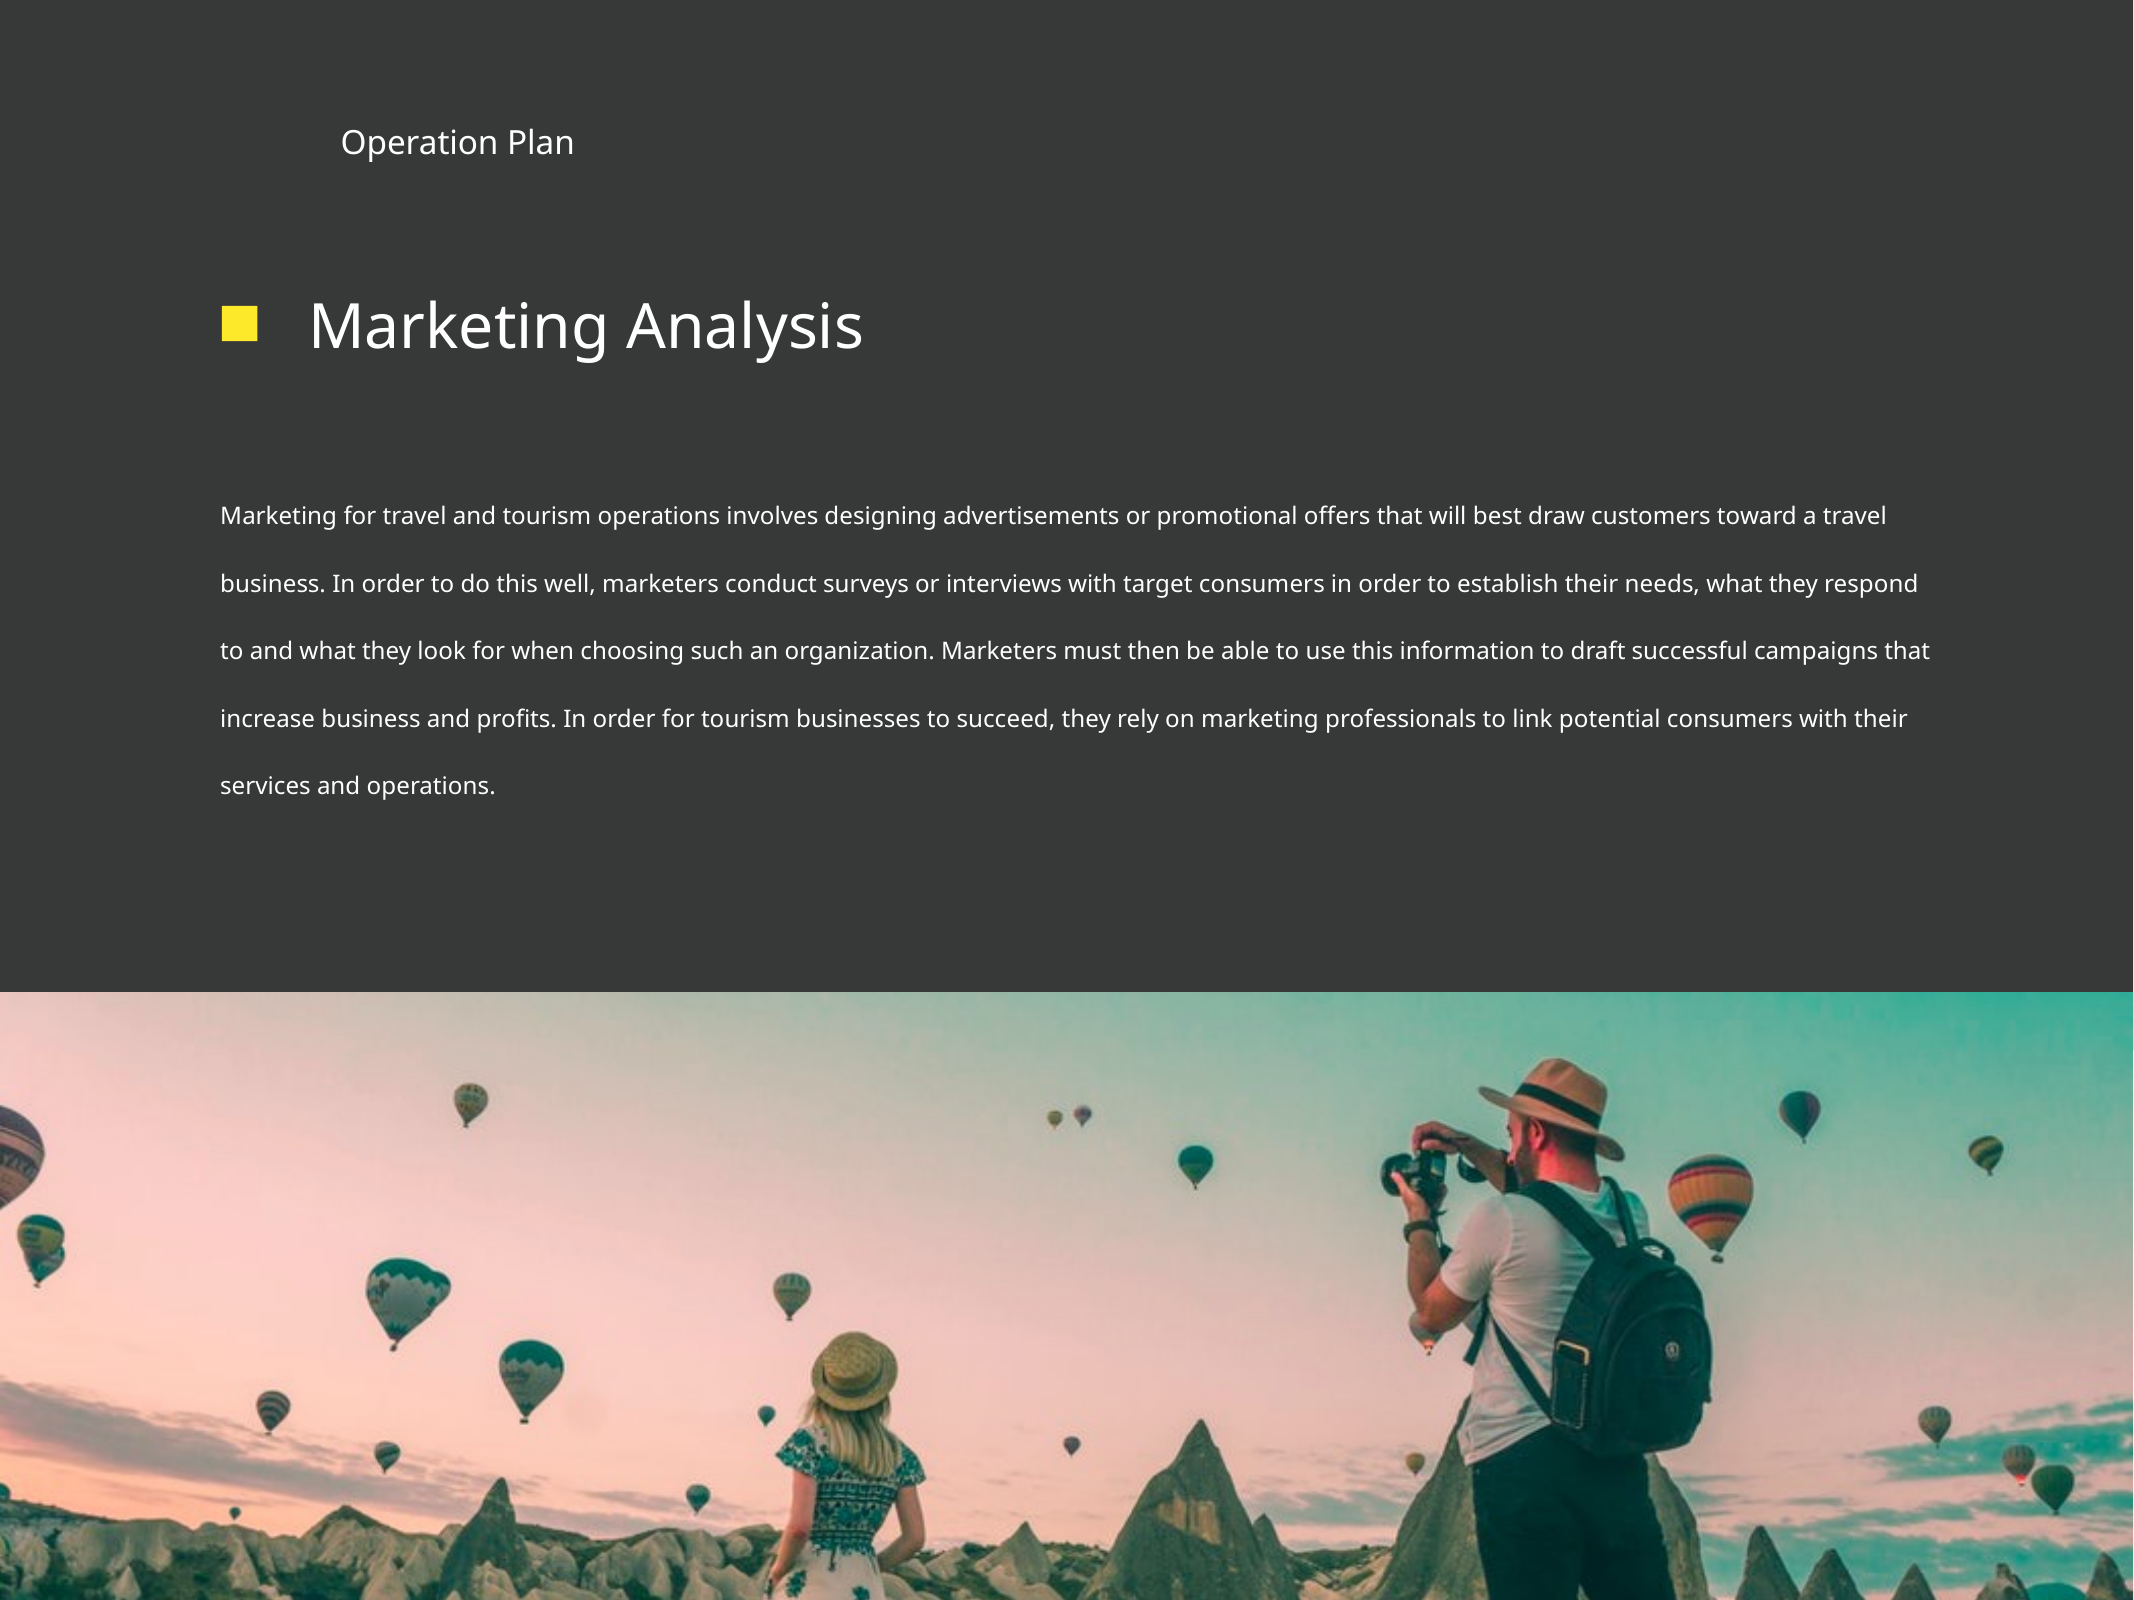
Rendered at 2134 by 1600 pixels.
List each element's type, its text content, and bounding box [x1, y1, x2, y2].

text_box Operation Plan [203, 115, 713, 167]
picture [0, 992, 2134, 1600]
text_box [221, 305, 258, 342]
text_box Marketing Analysis [303, 274, 1240, 373]
text_box Marketing for travel and tourism operations involves designing advertisements or promotional offers that will best draw customers toward a travel business. In order to do this well, marketers conduct surveys or interviews with target consumers in order to establish their needs, what they respond to and what they look for when choosing such an organization. Marketers must then be able to use this information to draft successful campaigns that increase business and profits. In order for tourism businesses to succeed, they rely on marketing professionals to link potential consumers with their services and operations. [215, 471, 1940, 822]
text_box [0, 0, 2134, 991]
